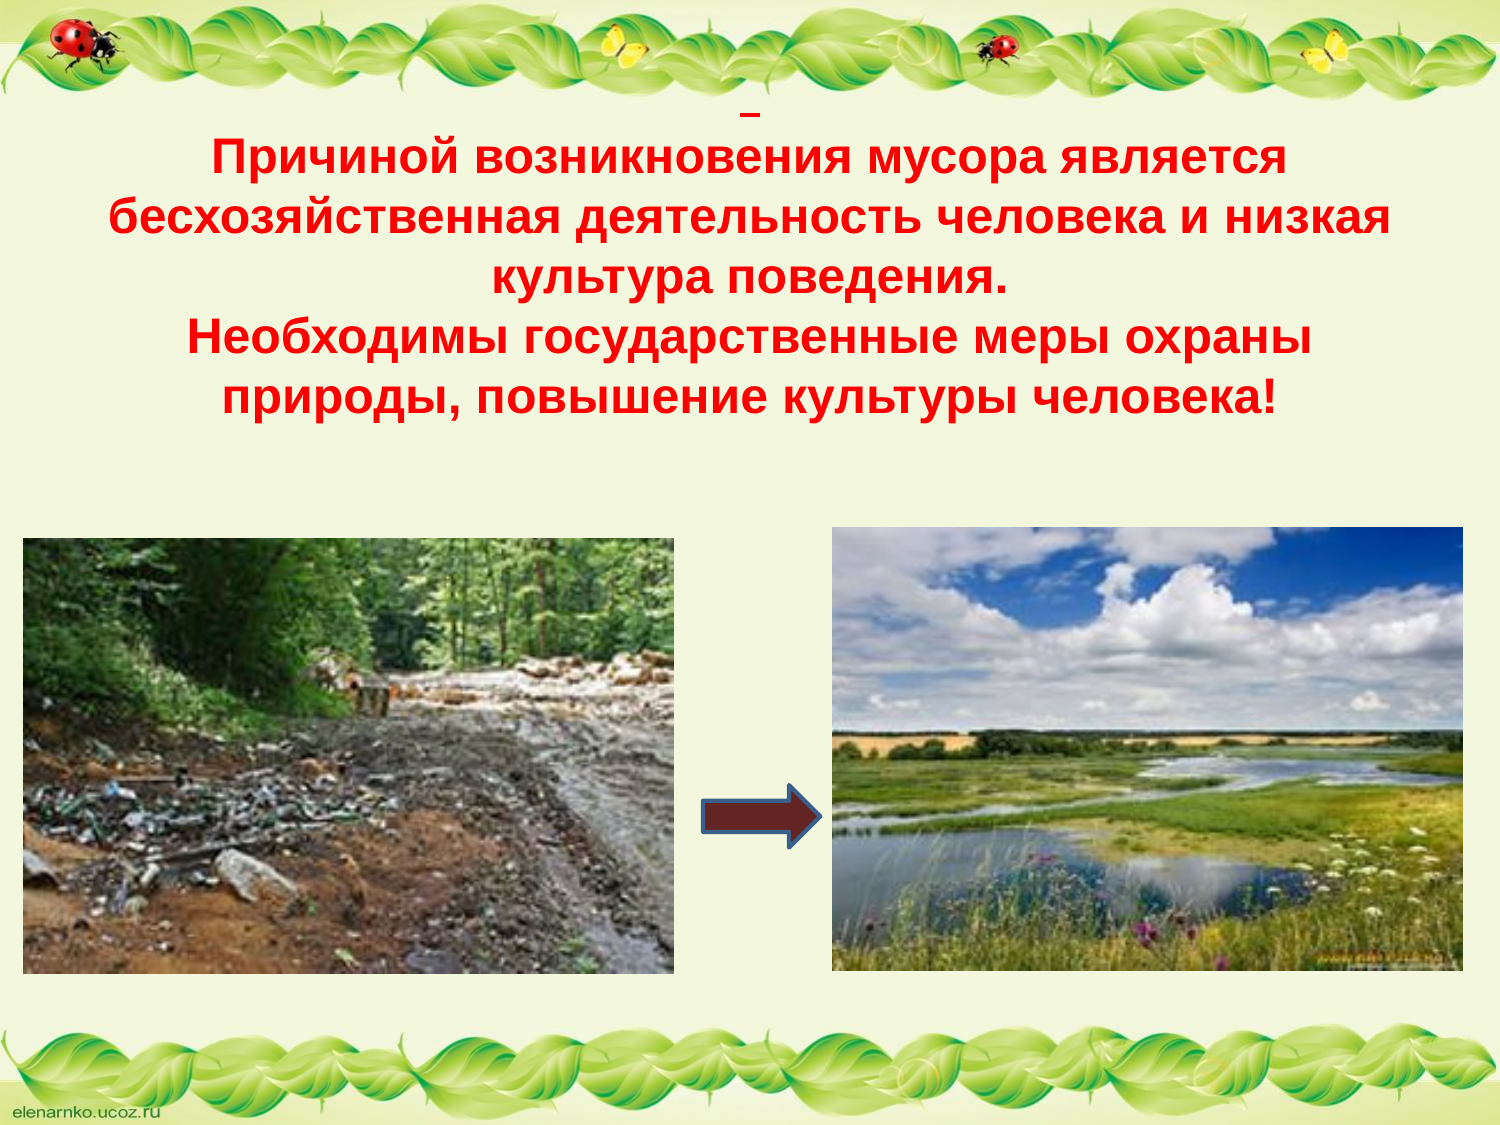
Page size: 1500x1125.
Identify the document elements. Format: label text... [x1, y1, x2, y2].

text_box [700, 783, 823, 850]
title Причиной возникновения мусора является бесхозяйственная деятельность человека и низкая культура поведения. Необходимы государственные меры охраны природы, повышение культуры человека! [75, 45, 1425, 233]
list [23, 538, 674, 975]
picture [0, 0, 1500, 1125]
